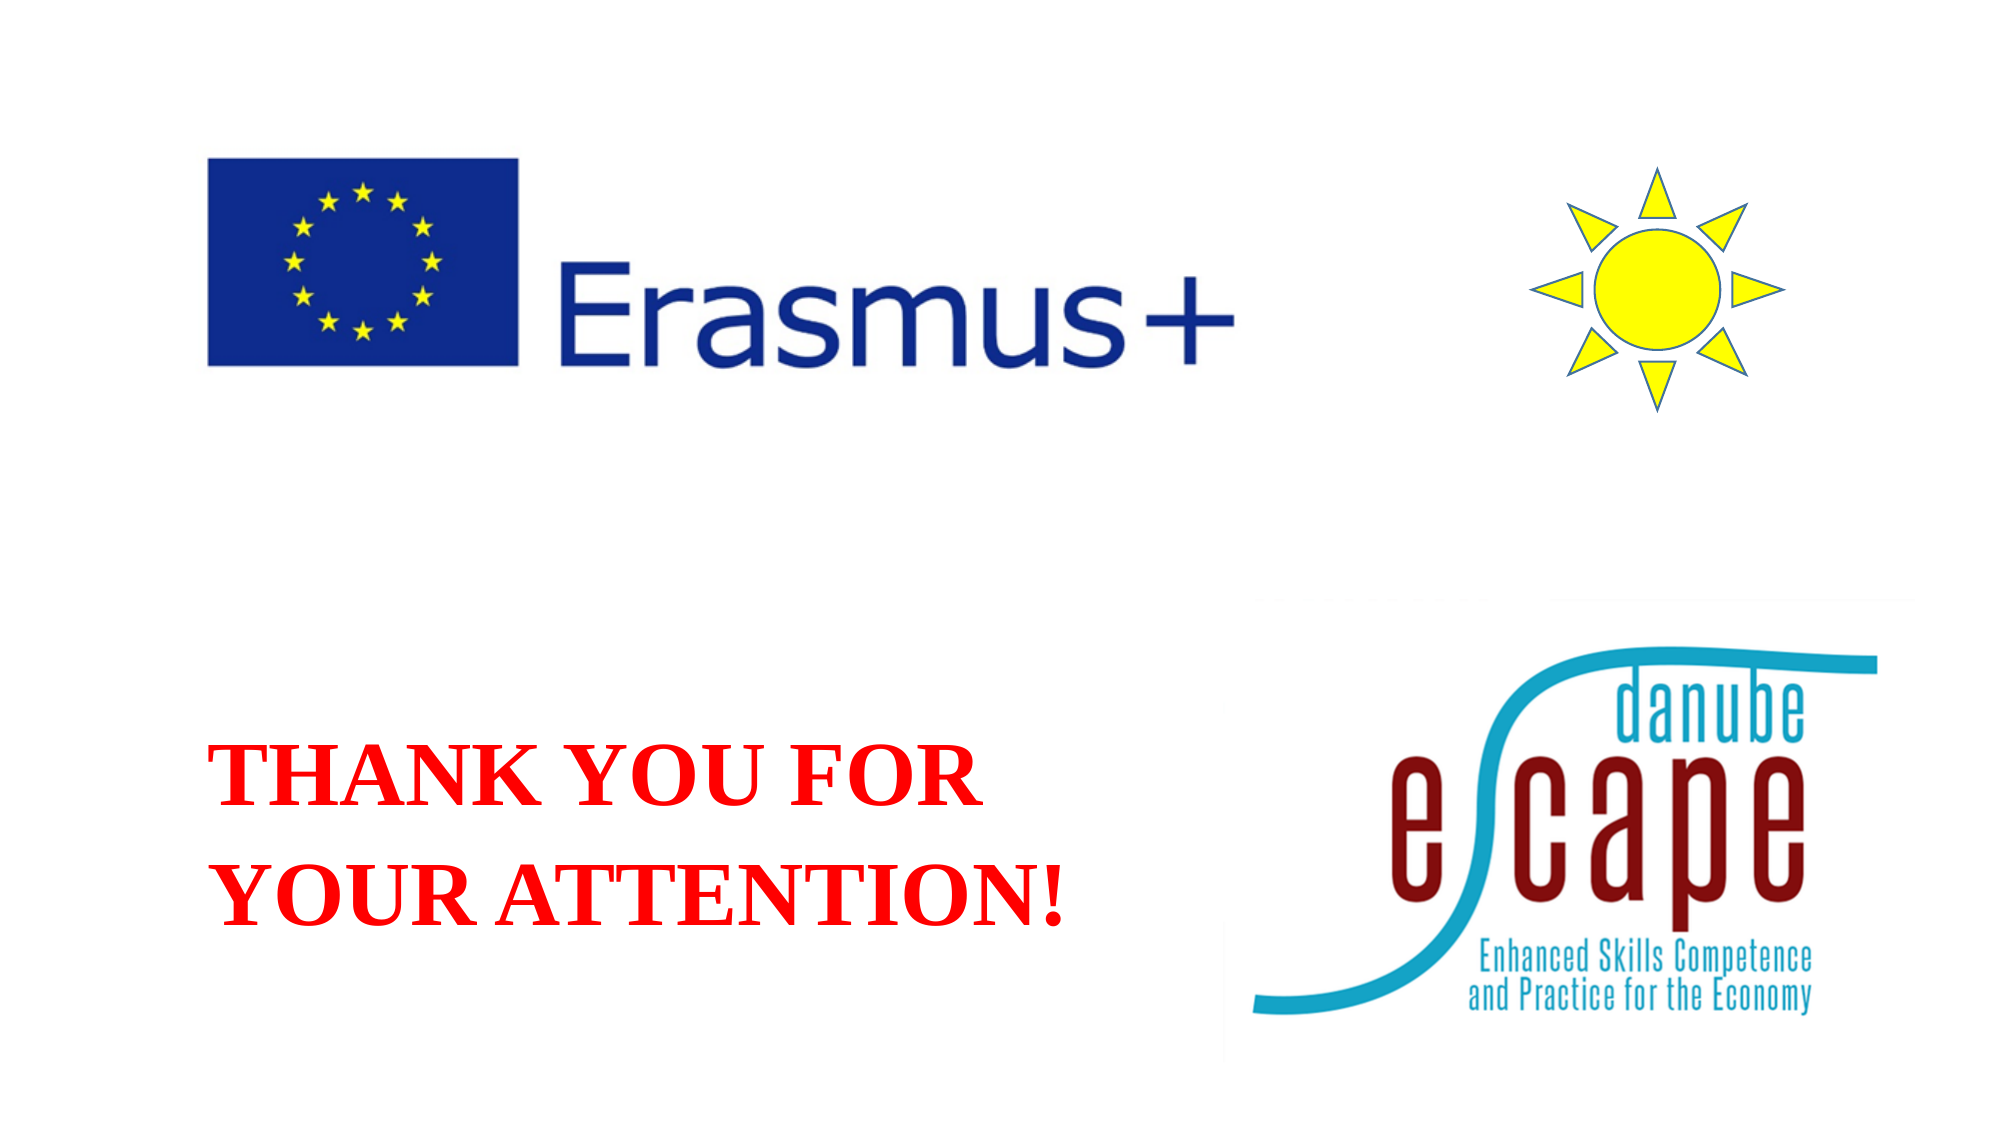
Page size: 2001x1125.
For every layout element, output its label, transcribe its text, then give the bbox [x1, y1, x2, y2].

list THANK YOU FOR YOUR ATTENTION! [42, 443, 1914, 1125]
text_box [1566, 202, 1619, 253]
text_box [1637, 166, 1677, 219]
text_box [1695, 326, 1749, 378]
text_box [1593, 228, 1722, 351]
text_box [1566, 326, 1619, 378]
text_box [1731, 270, 1787, 309]
text_box [1695, 202, 1749, 253]
text_box [1528, 270, 1584, 309]
text_box [1637, 360, 1677, 414]
picture [1222, 599, 1915, 1083]
title [90, 45, 1963, 535]
picture [148, 98, 1294, 427]
